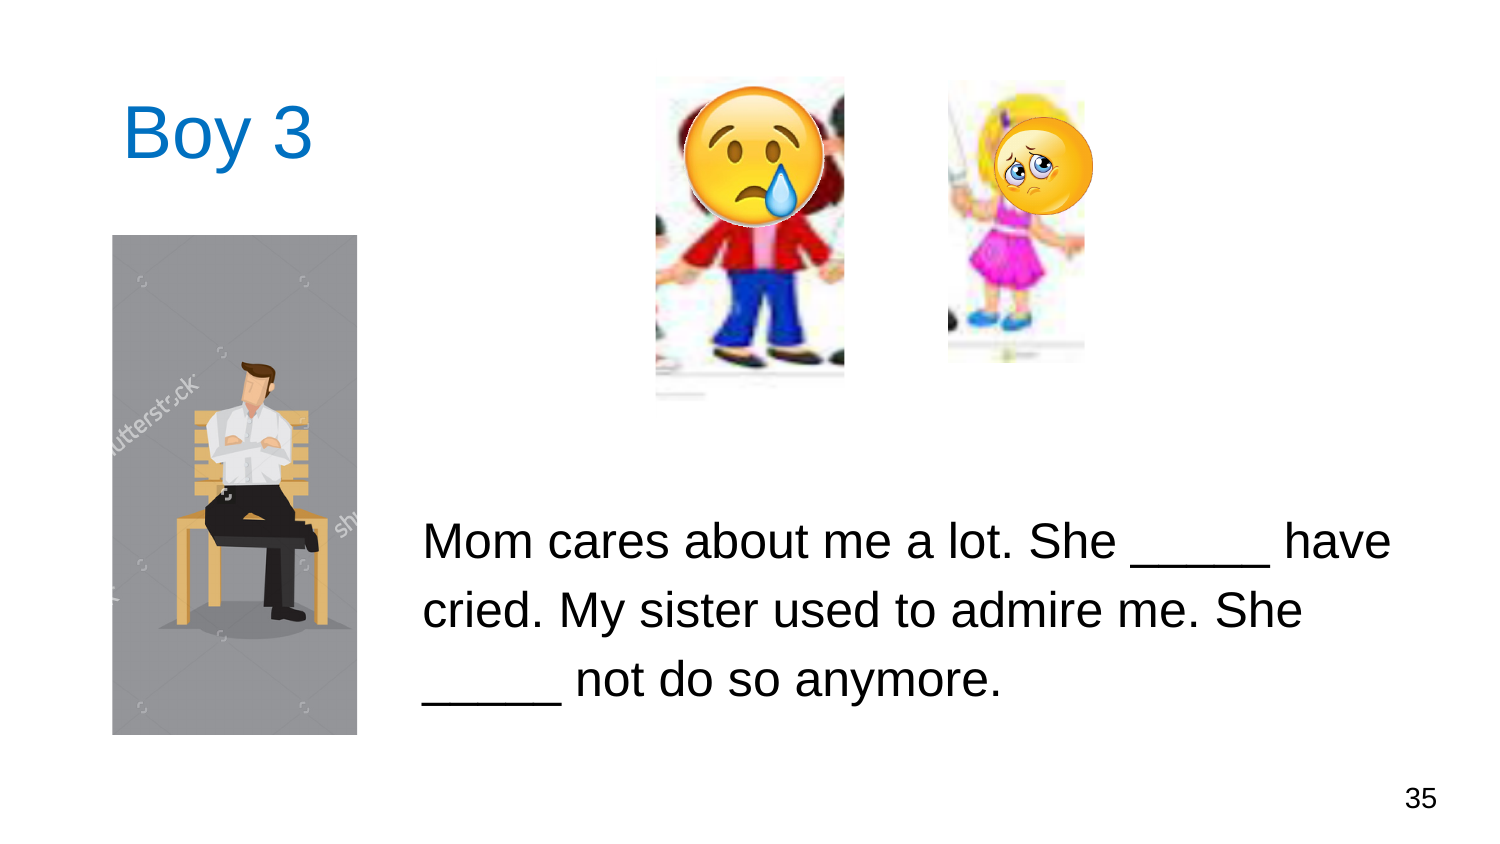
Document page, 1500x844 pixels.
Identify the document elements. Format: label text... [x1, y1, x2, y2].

picture [948, 79, 1099, 363]
slide_number 35 [1389, 764, 1480, 830]
picture [655, 58, 845, 418]
list Mom cares about me a lot. She _____ have cried. My sister used to admire me. She _____ not do so anymore. [407, 484, 1468, 733]
picture [111, 235, 358, 735]
text_box Boy 3 [107, 76, 330, 182]
